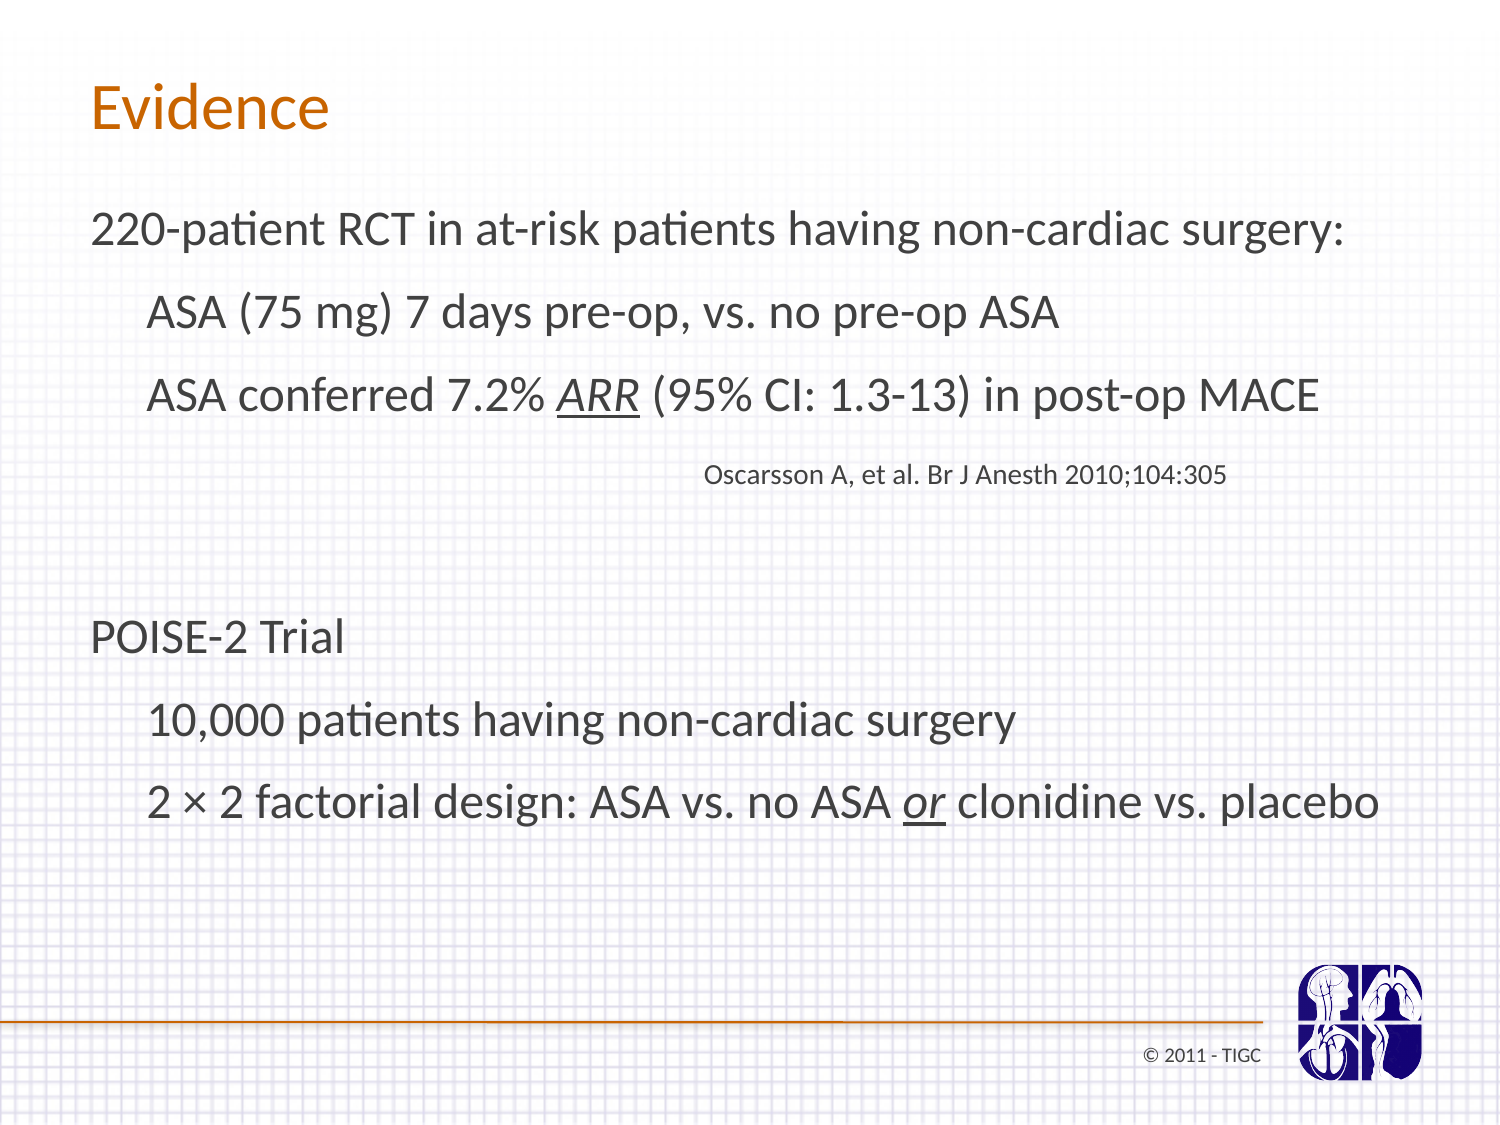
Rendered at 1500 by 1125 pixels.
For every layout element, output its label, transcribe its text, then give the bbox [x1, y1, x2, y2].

picture [0, 0, 1500, 1125]
list 220-patient RCT in at-risk patients having non-cardiac surgery: ASA (75 mg) 7 days pre-op, vs. no pre-op ASA ASA conferred 7.2% ARR (95% CI: 1.3-13) in post-op MACE POISE-2 Trial 10,000 patients having non-cardiac surgery 2 × 2 factorial design: ASA vs. no ASA or clonidine vs. placebo [75, 200, 1481, 1005]
footer © 2011 - TIGC [801, 1024, 1277, 1085]
title Evidence [75, 45, 1425, 161]
text_box Oscarsson A, et al. Br J Anesth 2010;104:305 [688, 447, 1425, 498]
